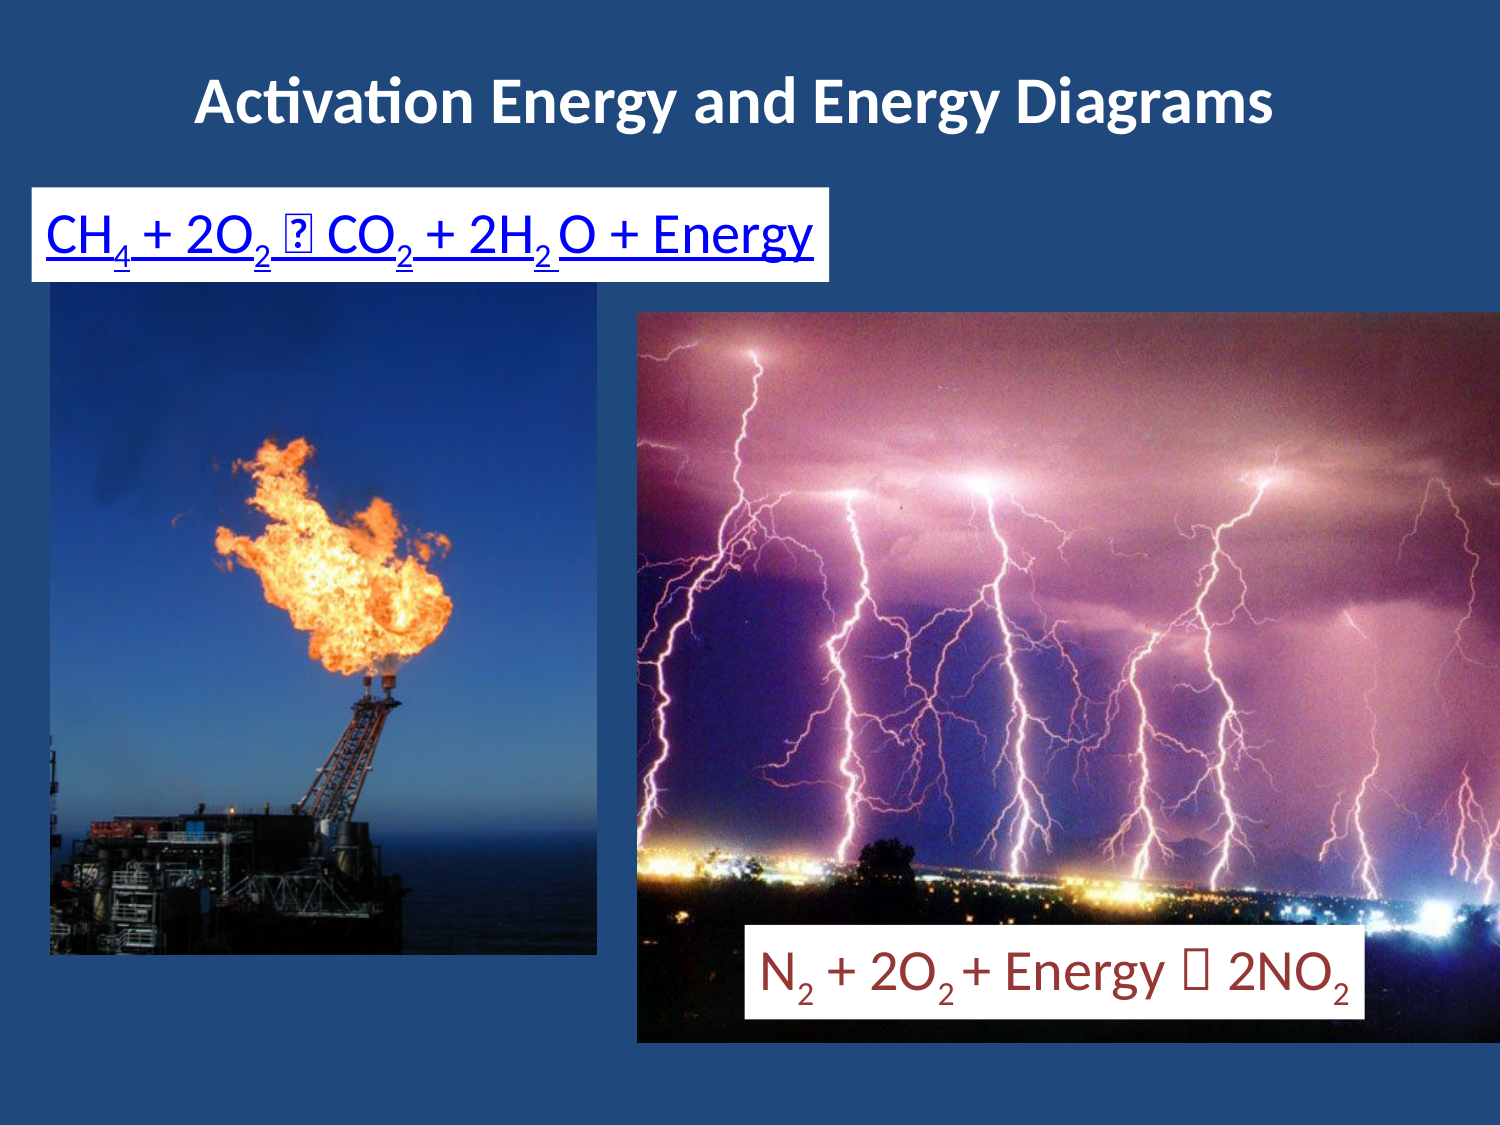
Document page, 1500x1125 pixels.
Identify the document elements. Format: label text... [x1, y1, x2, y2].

picture [49, 224, 598, 955]
text_box Activation Energy and Energy Diagrams [180, 49, 1291, 145]
picture [637, 312, 1500, 1043]
text_box CH4 + 2O2  CO2 + 2H2 O + Energy [31, 187, 830, 282]
